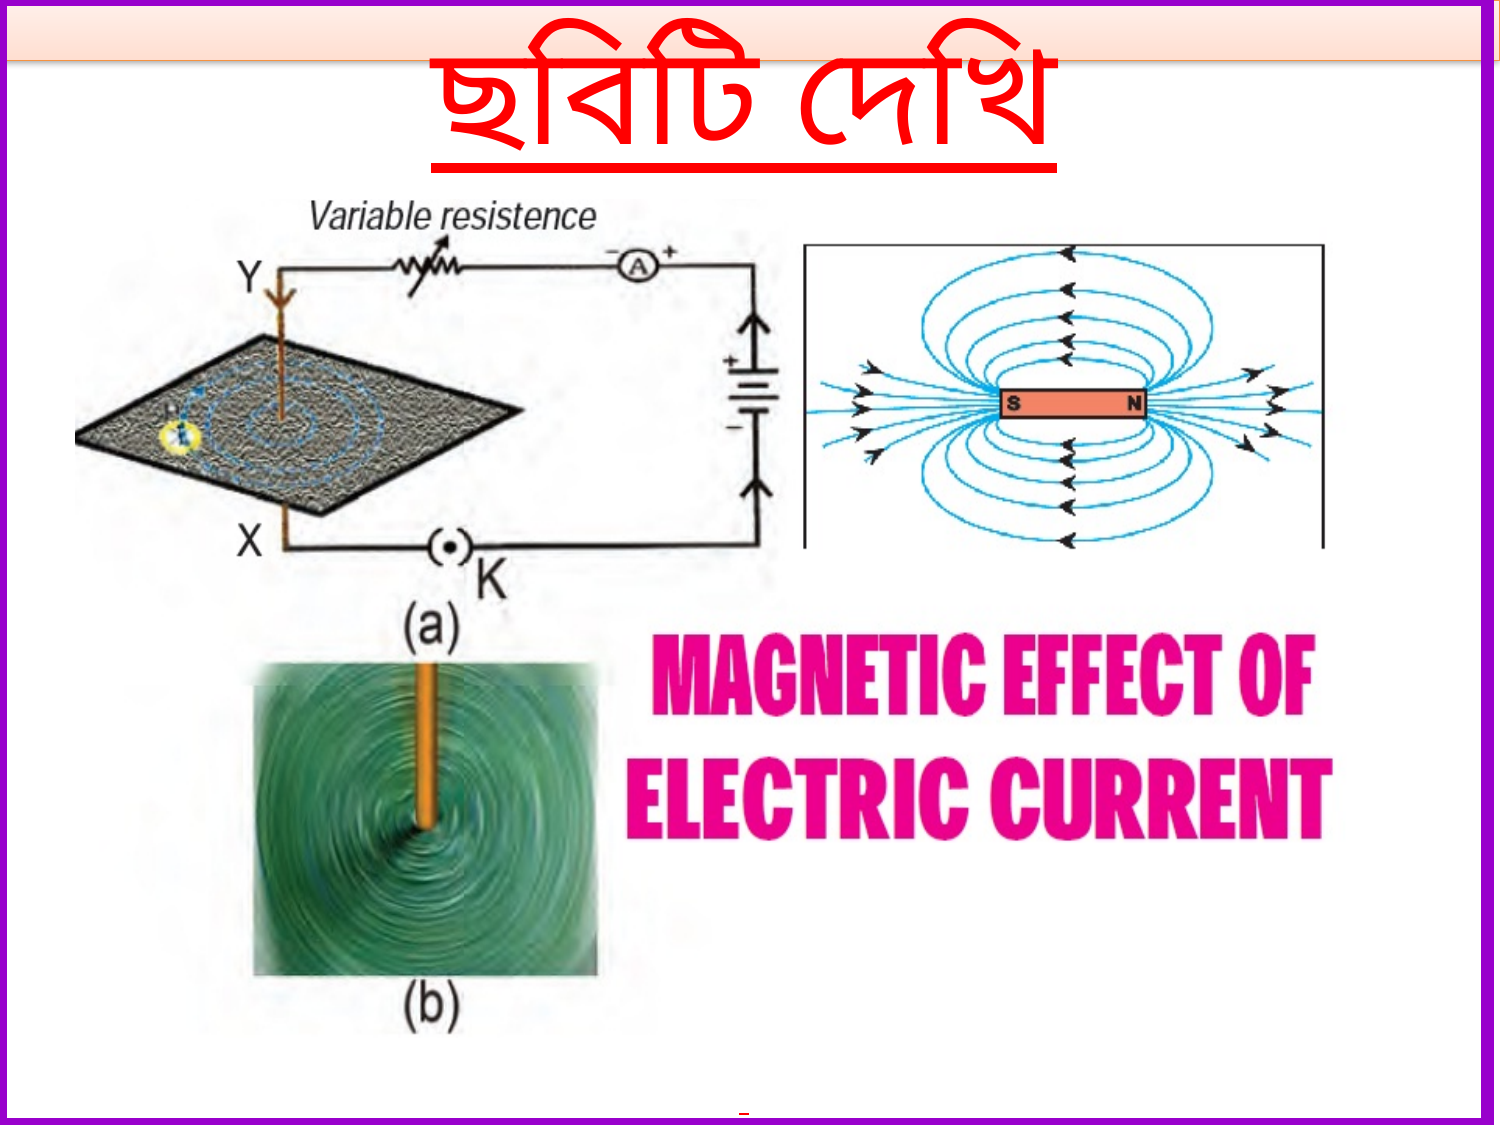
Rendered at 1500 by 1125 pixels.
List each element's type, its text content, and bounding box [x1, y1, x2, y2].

picture [74, 199, 1351, 1038]
text_box [1488, 0, 1500, 61]
text_box ছবিটি দেখি [1, 0, 1488, 1125]
